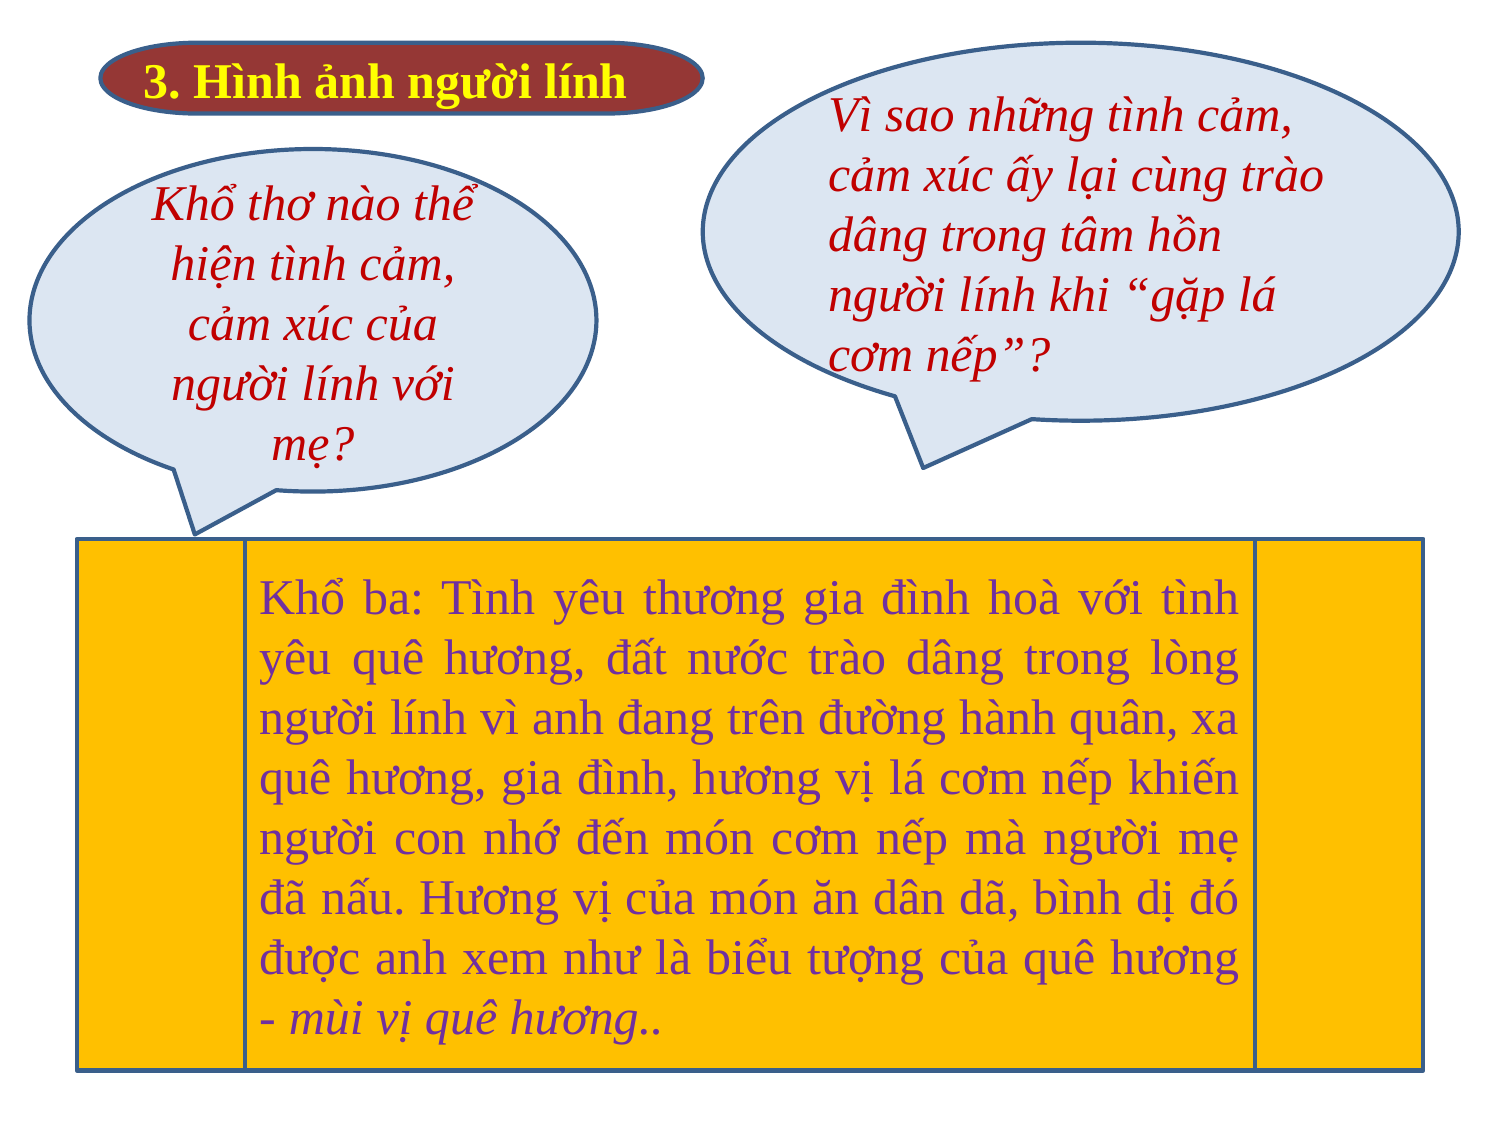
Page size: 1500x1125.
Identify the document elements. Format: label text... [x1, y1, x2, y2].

text_box Vì sao những tình cảm, cảm xúc ấy lại cùng trào dâng trong tâm hồn người lính khi “gặp lá cơm nếp”? [700, 40, 1461, 470]
text_box Khổ thơ nào thể hiện tình cảm, cảm xúc của người lính với mẹ? [27, 146, 599, 537]
text_box Khổ ba: Tình yêu thương gia đình hoà với tình yêu quê hương, đất nước trào dâng trong lòng người lính vì anh đang trên đường hành quân, xa quê hương, gia đình, hương vị lá cơm nếp khiến người con nhớ đến món cơm nếp mà người mẹ đã nấu. Hương vị của món ăn dân dã, bình dị đó được anh xem như là biểu tượng của quê hương - mùi vị quê hương.. [75, 537, 1425, 1073]
text_box 3. Hình ảnh người lính [98, 40, 705, 116]
